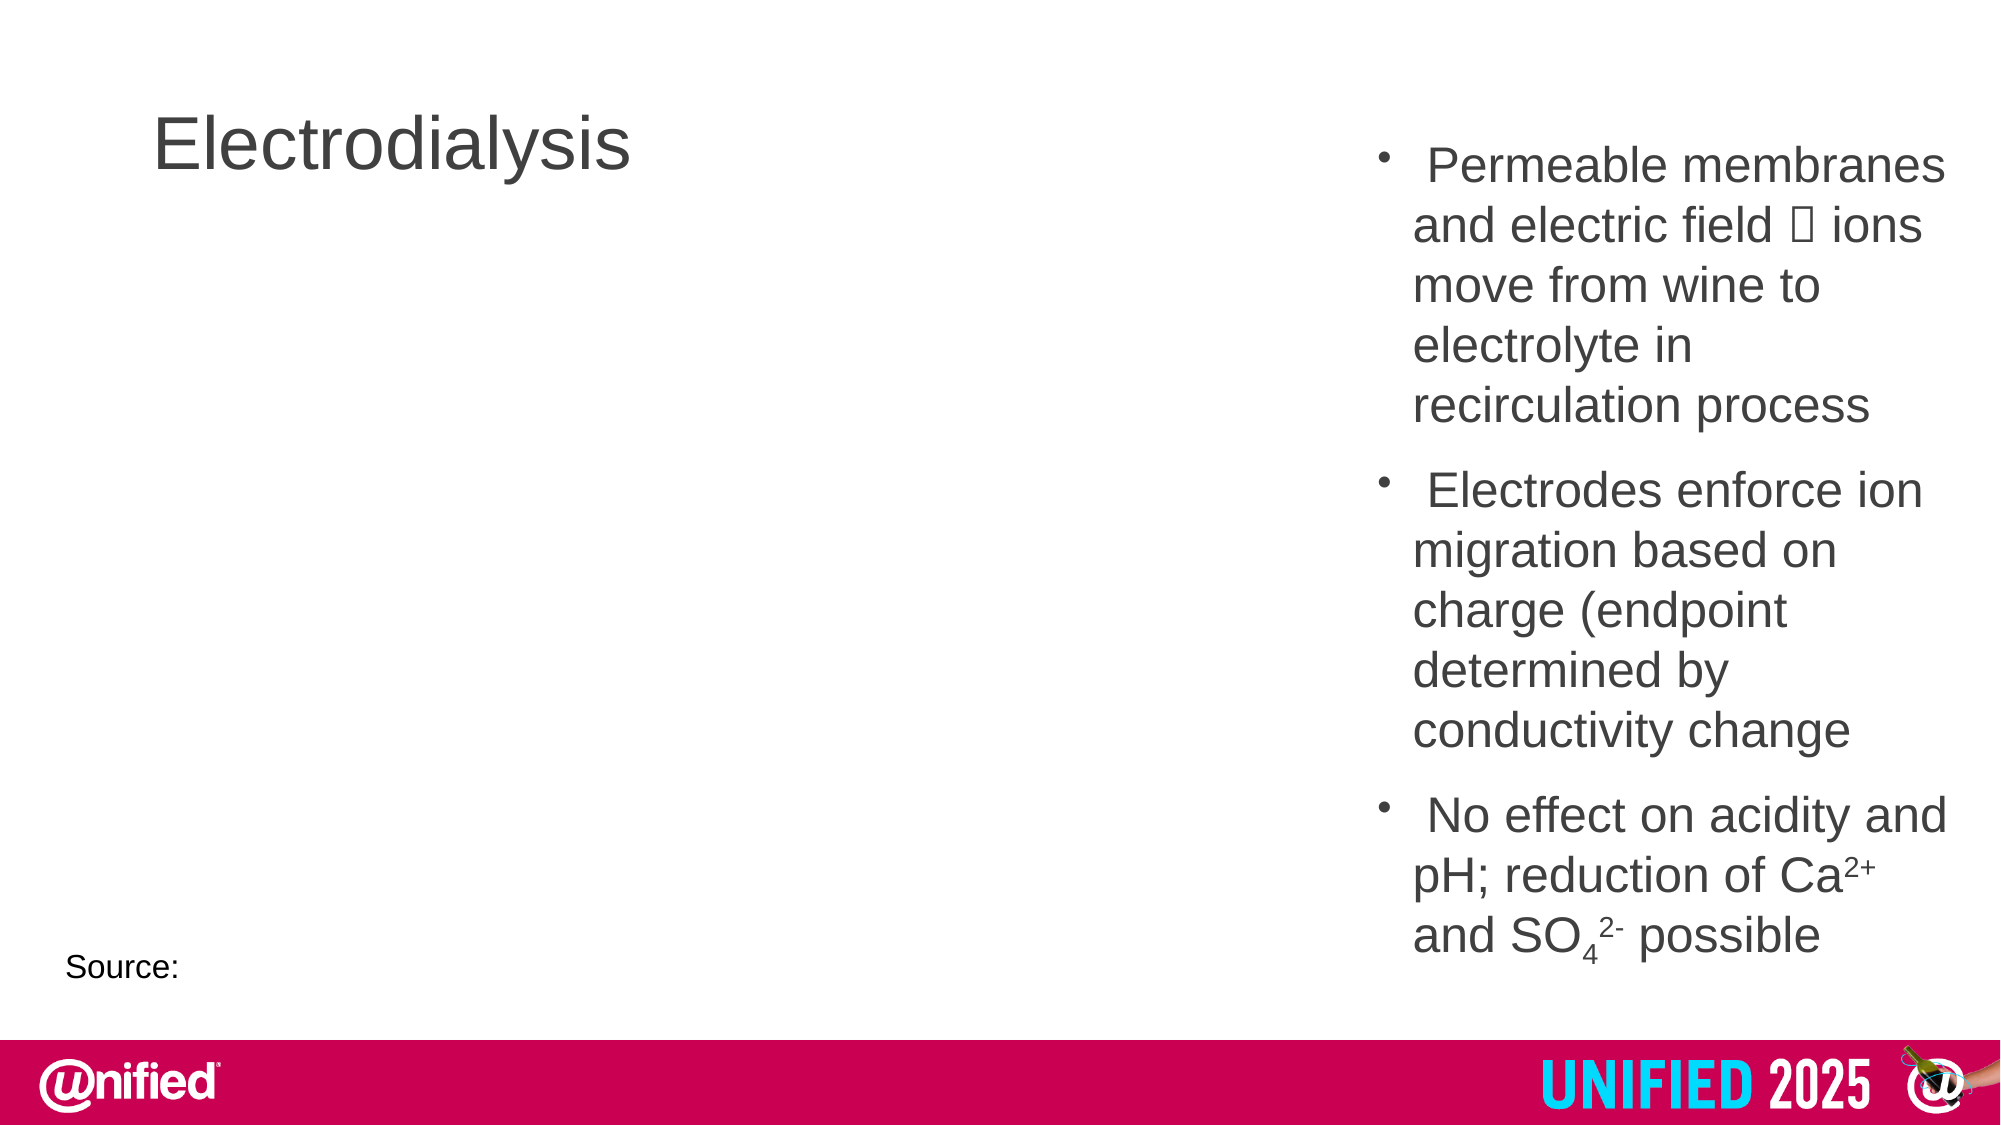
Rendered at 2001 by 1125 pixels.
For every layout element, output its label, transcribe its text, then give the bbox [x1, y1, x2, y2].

picture [0, 0, 2001, 1125]
text_box Source: [50, 937, 195, 993]
text_box Permeable membranes and electric field  ions move from wine to electrolyte in recirculation process Electrodes enforce ion migration based on charge (endpoint determined by conductivity change No effect on acidity and pH; reduction of Ca2+ and SO42- possible [1362, 124, 1985, 978]
text_box Electrodialysis [137, 87, 1075, 193]
